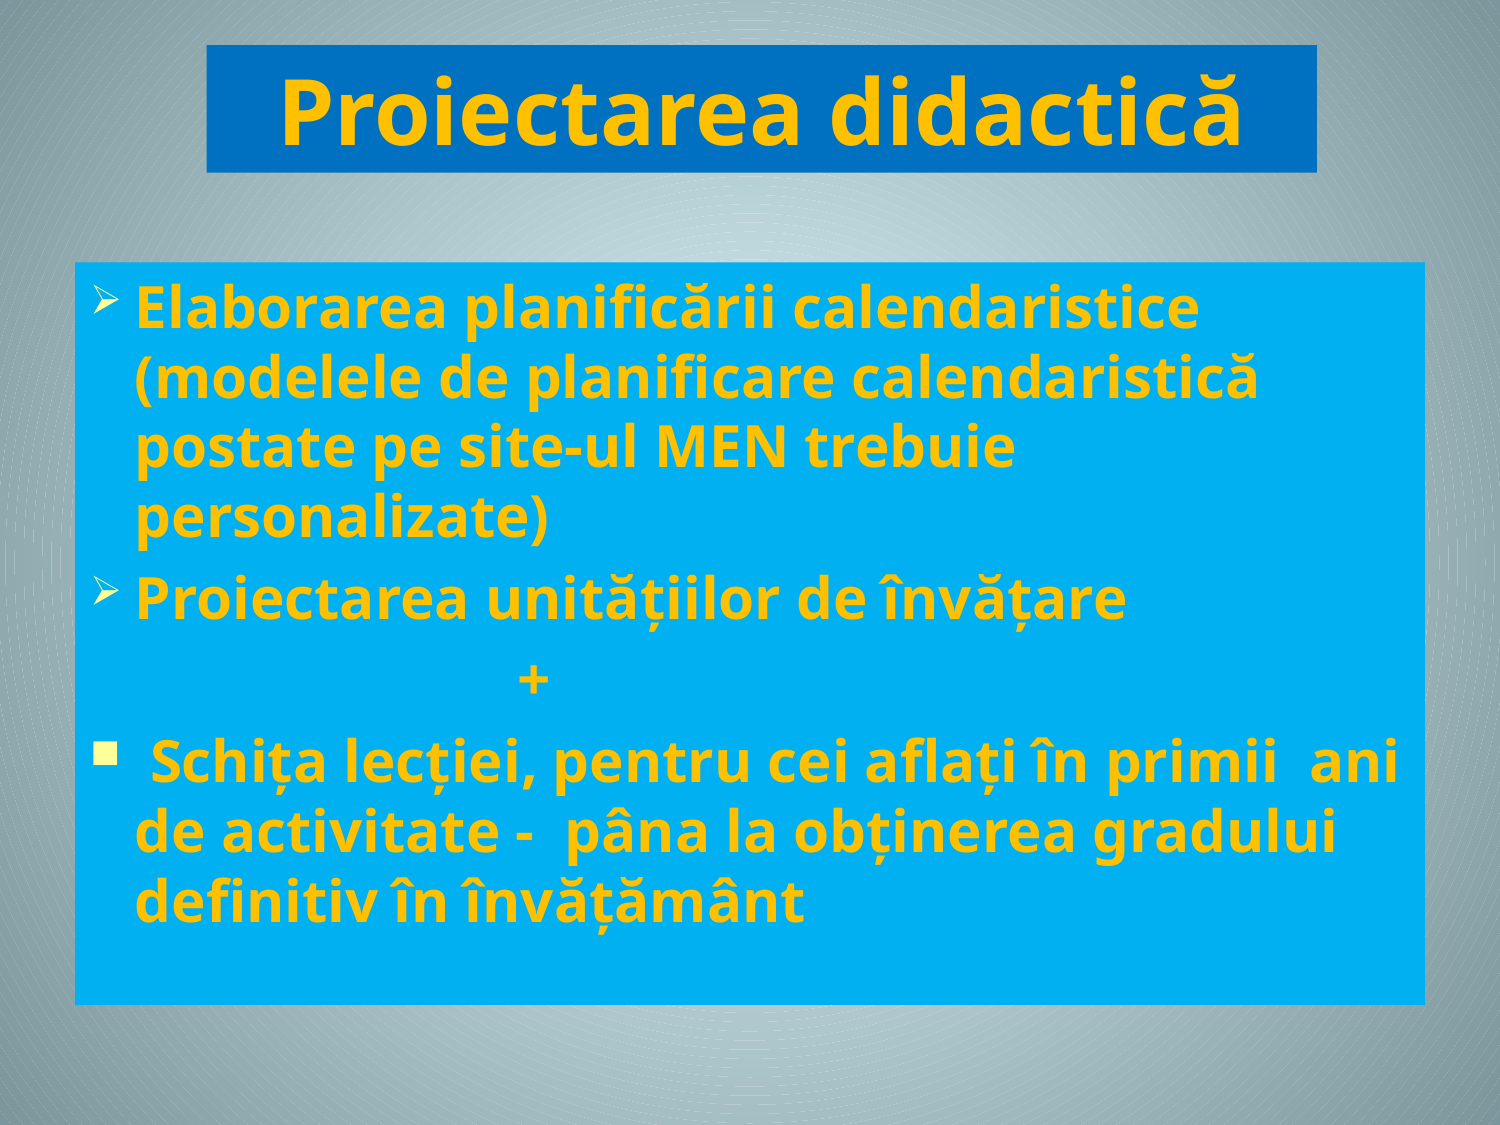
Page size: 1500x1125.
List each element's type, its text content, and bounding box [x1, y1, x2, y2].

title Proiectarea didactică [206, 45, 1317, 173]
list Elaborarea planificării calendaristice (modelele de planificare calendaristică postate pe site-ul MEN trebuie personalizate) Proiectarea unităţiilor de învăţare + Schița lecției, pentru cei aflați în primii ani de activitate - pâna la obținerea gradului definitiv în învățământ [75, 262, 1425, 1005]
